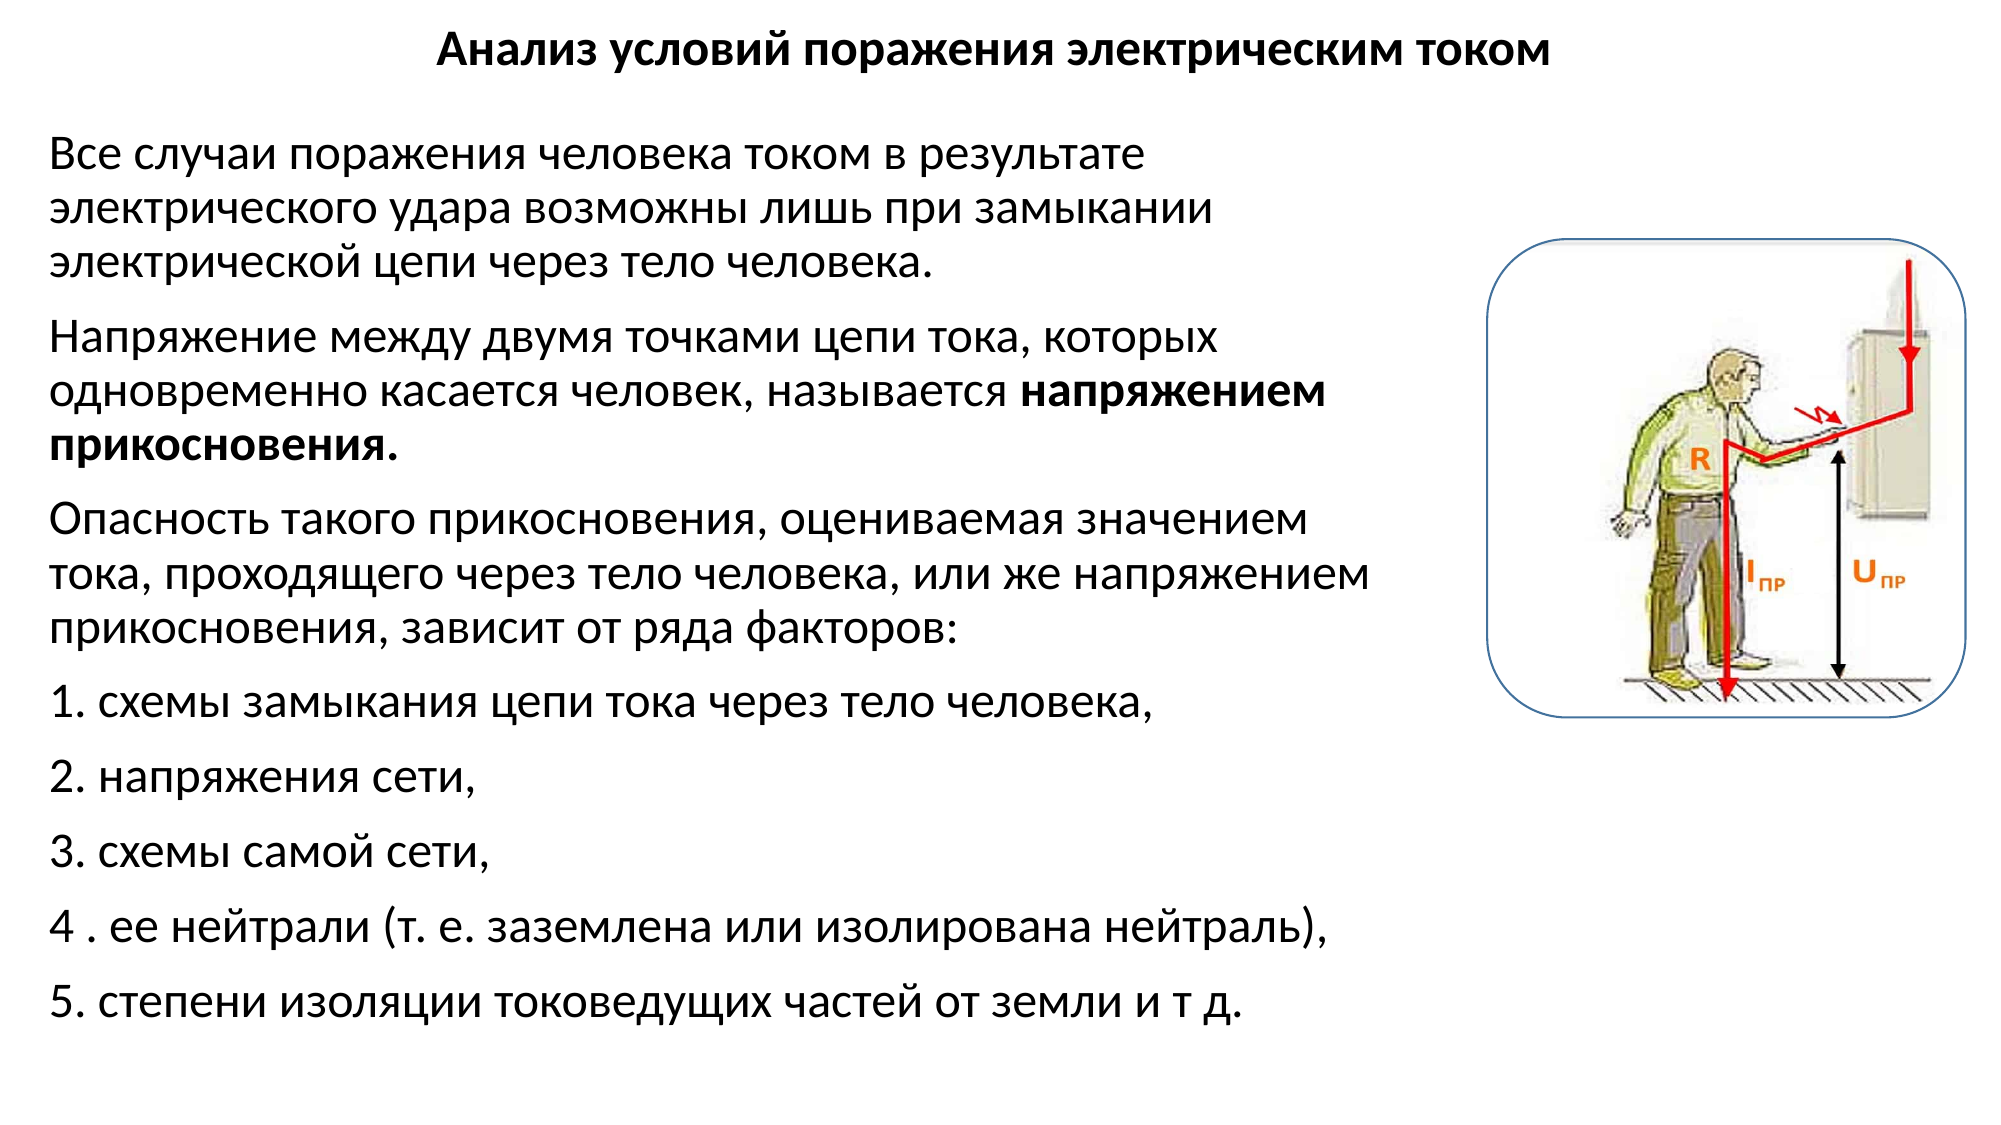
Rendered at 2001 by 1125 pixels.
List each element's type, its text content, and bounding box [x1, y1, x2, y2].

text_box [1486, 238, 1967, 719]
title Анализ условий поражения электрическим током [137, 12, 1863, 146]
list Все случаи поражения человека током в результате электрического удара возможны лишь при замыкании электрической цепи через тело человека. Напряжение между двумя точками цепи тока, которых одновременно касается человек, называется напряжением прикосновения. Опасность такого прикосновения, оцениваемая значением тока, проходящего через тело человека, или же напряжением прикосновения, зависит от ряда факторов: 1. схемы замыкания цепи тока через тело человека, 2. напряжения сети, 3. схемы самой сети, 4 . ее нейтрали (т. е. заземлена или изолирована нейтраль), 5. степени изоляции токоведущих частей от земли и т д. [33, 118, 1421, 1082]
